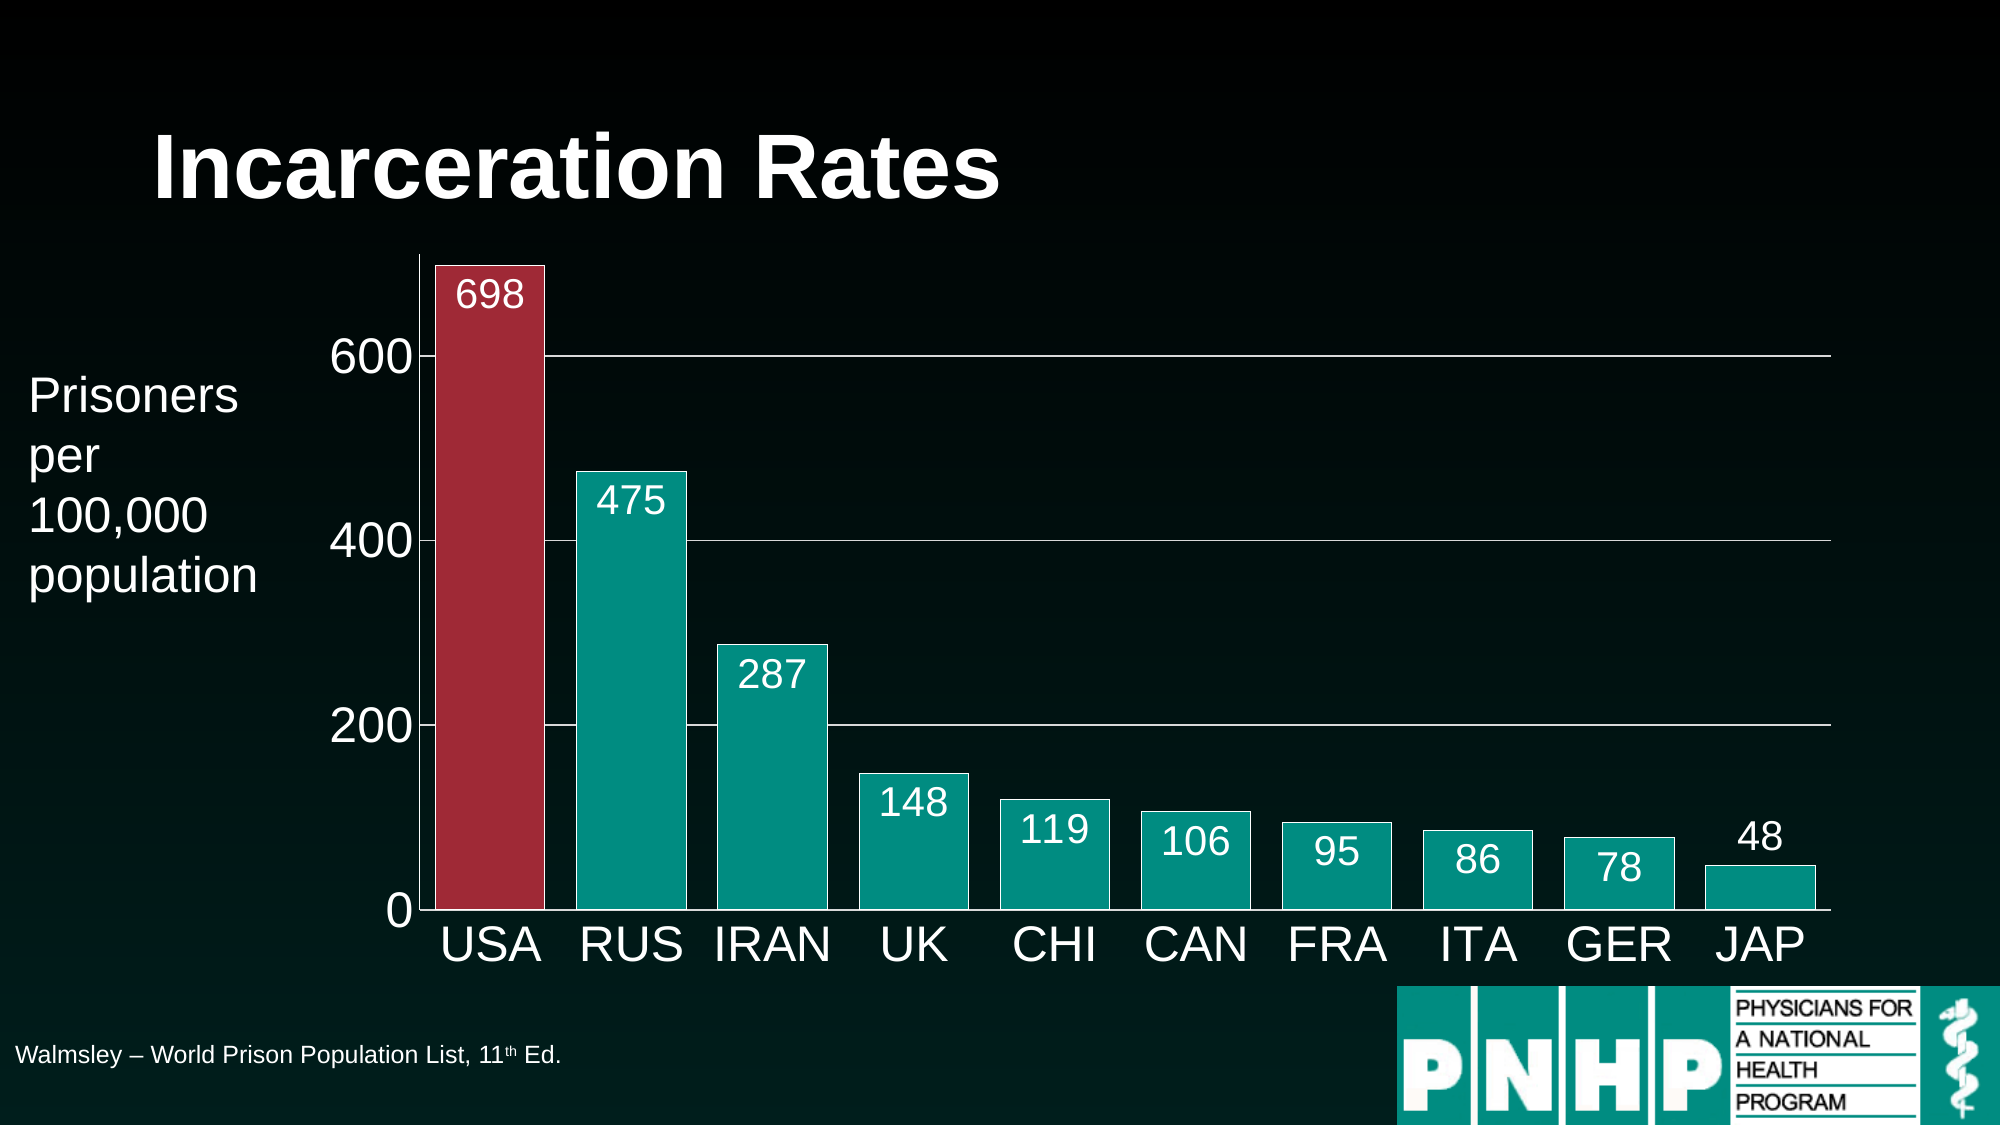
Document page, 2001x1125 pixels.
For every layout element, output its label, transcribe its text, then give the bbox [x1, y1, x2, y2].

title Incarceration Rates [137, 59, 1863, 278]
chart [298, 239, 1863, 988]
list Walmsley – World Prison Population List, 11th Ed. [0, 986, 1350, 1125]
text_box Prisoners per 100,000 population [13, 355, 298, 611]
picture [1397, 986, 2000, 1125]
